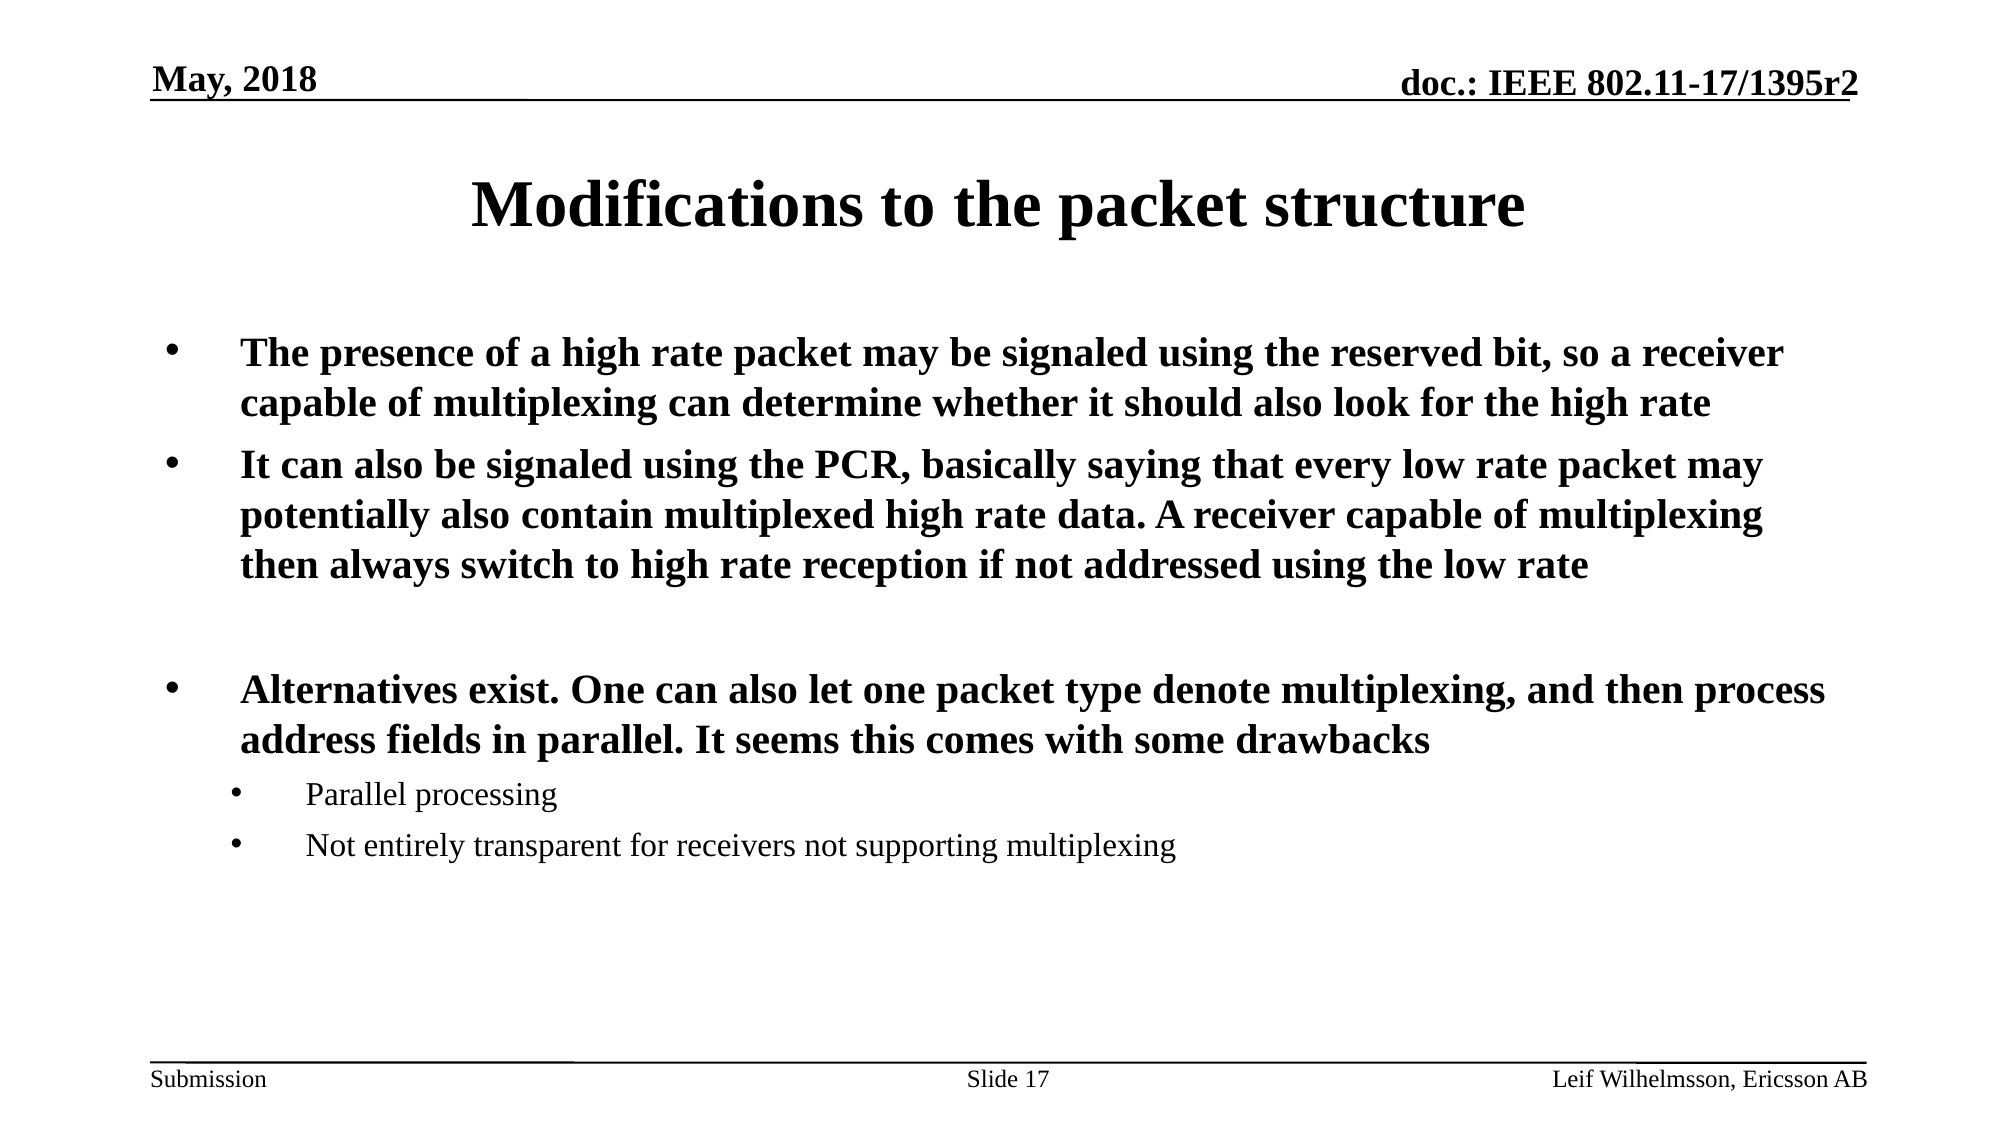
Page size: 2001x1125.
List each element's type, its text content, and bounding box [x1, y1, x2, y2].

list The presence of a high rate packet may be signaled using the reserved bit, so a receiver capable of multiplexing can determine whether it should also look for the high rate It can also be signaled using the PCR, basically saying that every low rate packet may potentially also contain multiplexed high rate data. A receiver capable of multiplexing then always switch to high rate reception if not addressed using the low rate Alternatives exist. One can also let one packet type denote multiplexing, and then process address fields in parallel. It seems this comes with some drawbacks Parallel processing Not entirely transparent for receivers not supporting multiplexing [149, 316, 1850, 554]
title Modifications to the packet structure [149, 112, 1850, 288]
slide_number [152, 54, 563, 100]
footer Leif Wilhelmsson, Ericsson AB [1171, 1061, 1869, 1093]
slide_number Slide 17 [950, 1061, 1067, 1123]
